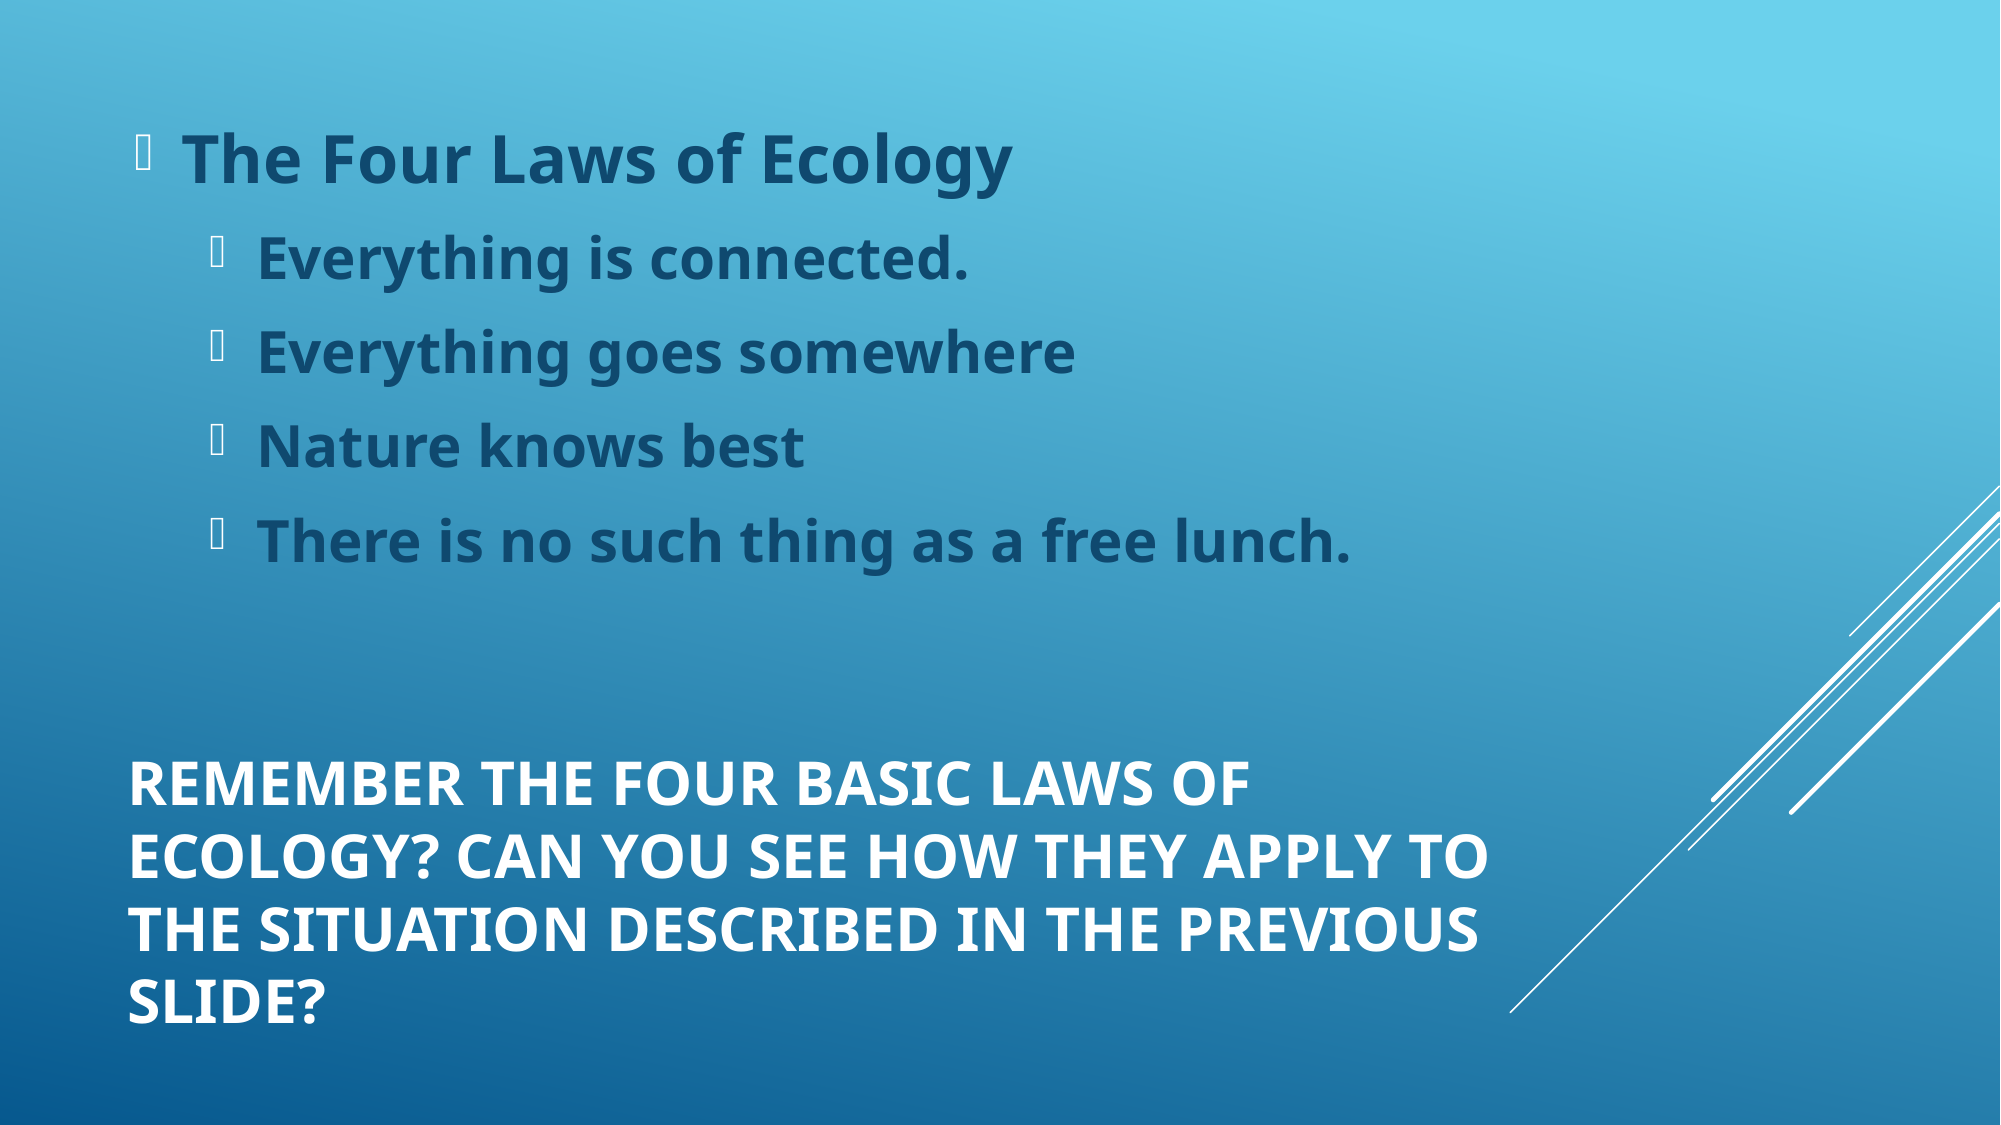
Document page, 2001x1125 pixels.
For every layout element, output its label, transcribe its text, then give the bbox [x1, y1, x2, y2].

list The Four Laws of Ecology Everything is connected. Everything goes somewhere Nature knows best There is no such thing as a free lunch. [119, 48, 1520, 642]
title Remember the four basic laws of ecology? Can you see how they apply to the situation described in the previous slide? [112, 736, 1513, 1045]
